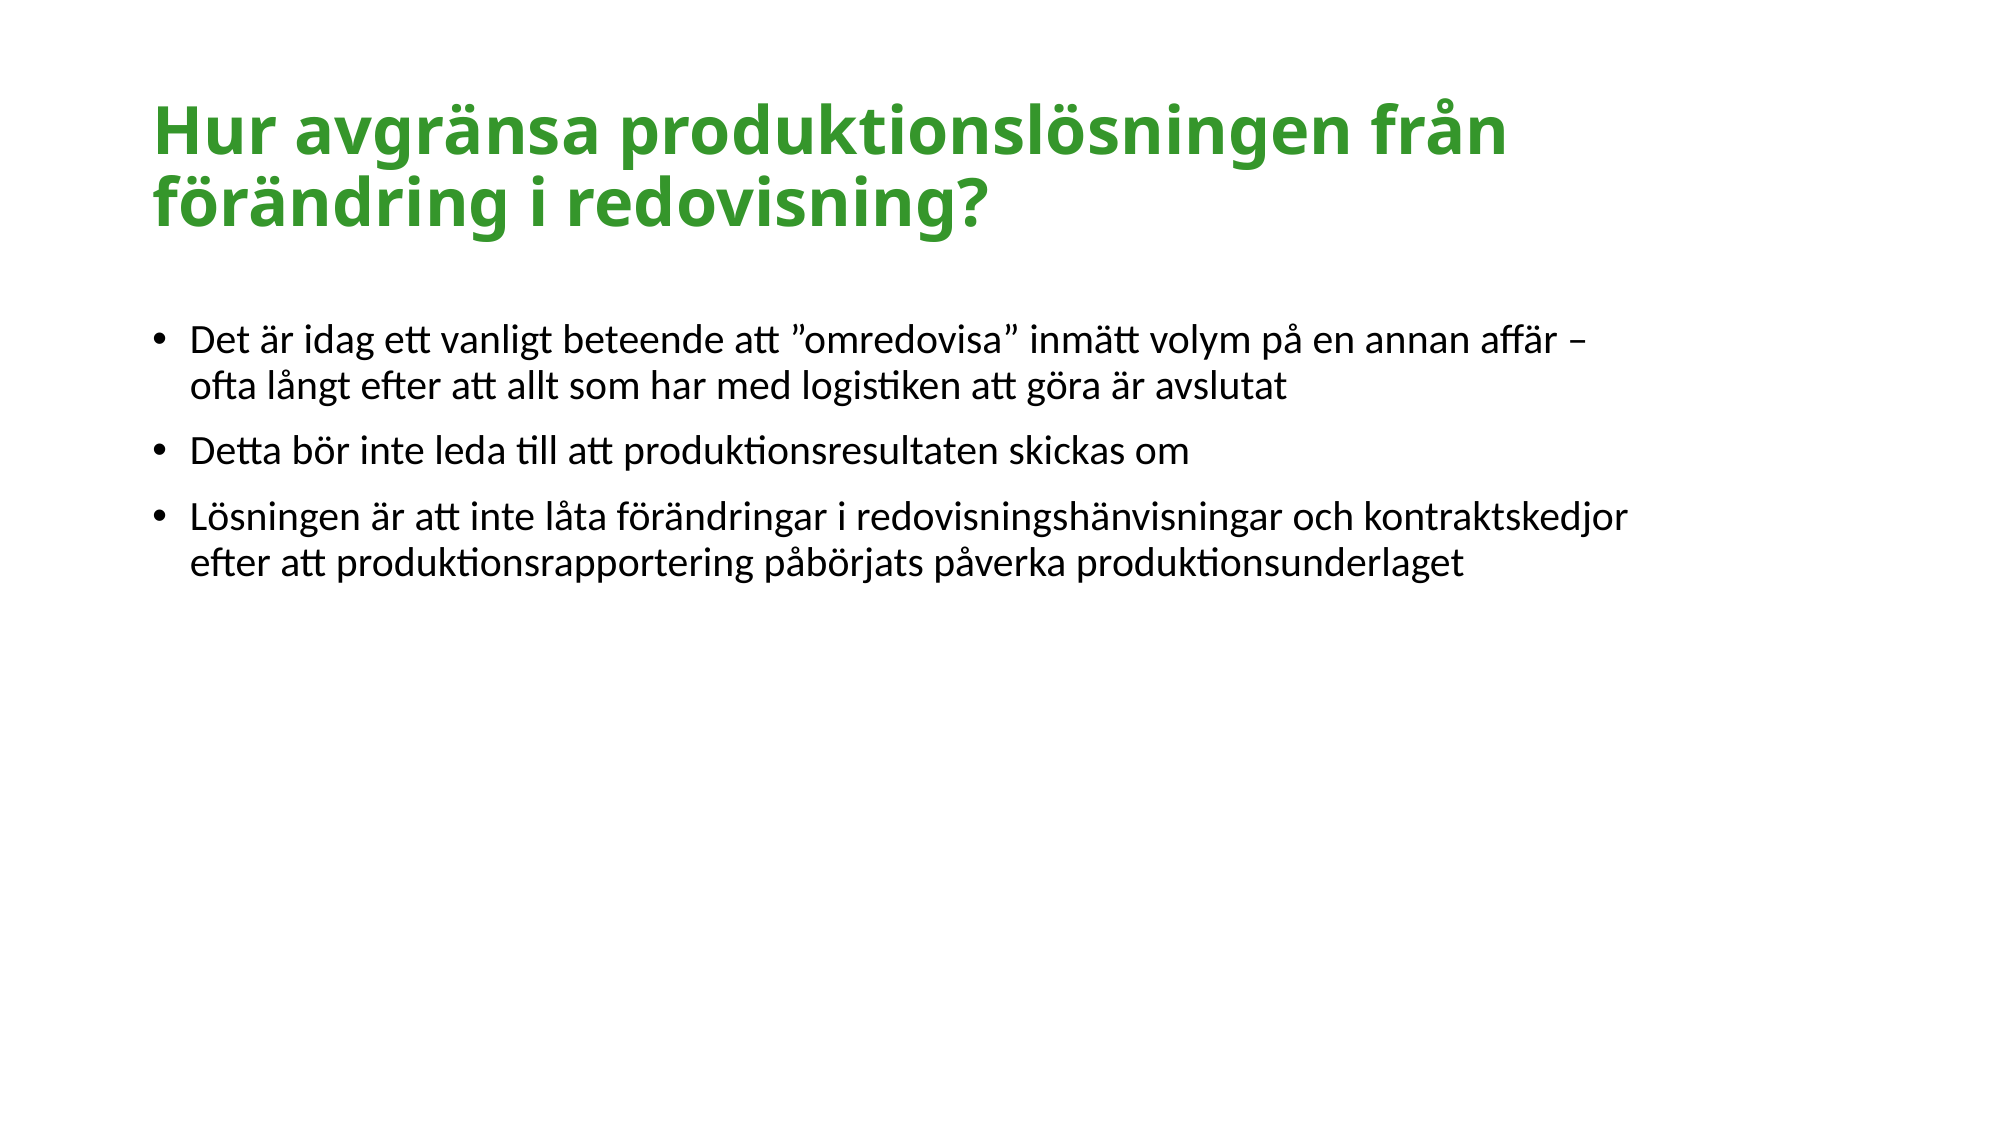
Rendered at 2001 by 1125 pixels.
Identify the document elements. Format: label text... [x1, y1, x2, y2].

title Hur avgränsa produktionslösningen från förändring i redovisning? [137, 59, 1652, 278]
list Det är idag ett vanligt beteende att ”omredovisa” inmätt volym på en annan affär – ofta långt efter att allt som har med logistiken att göra är avslutat Detta bör inte leda till att produktionsresultaten skickas om Lösningen är att inte låta förändringar i redovisningshänvisningar och kontraktskedjor efter att produktionsrapportering påbörjats påverka produktionsunderlaget [137, 310, 1652, 933]
